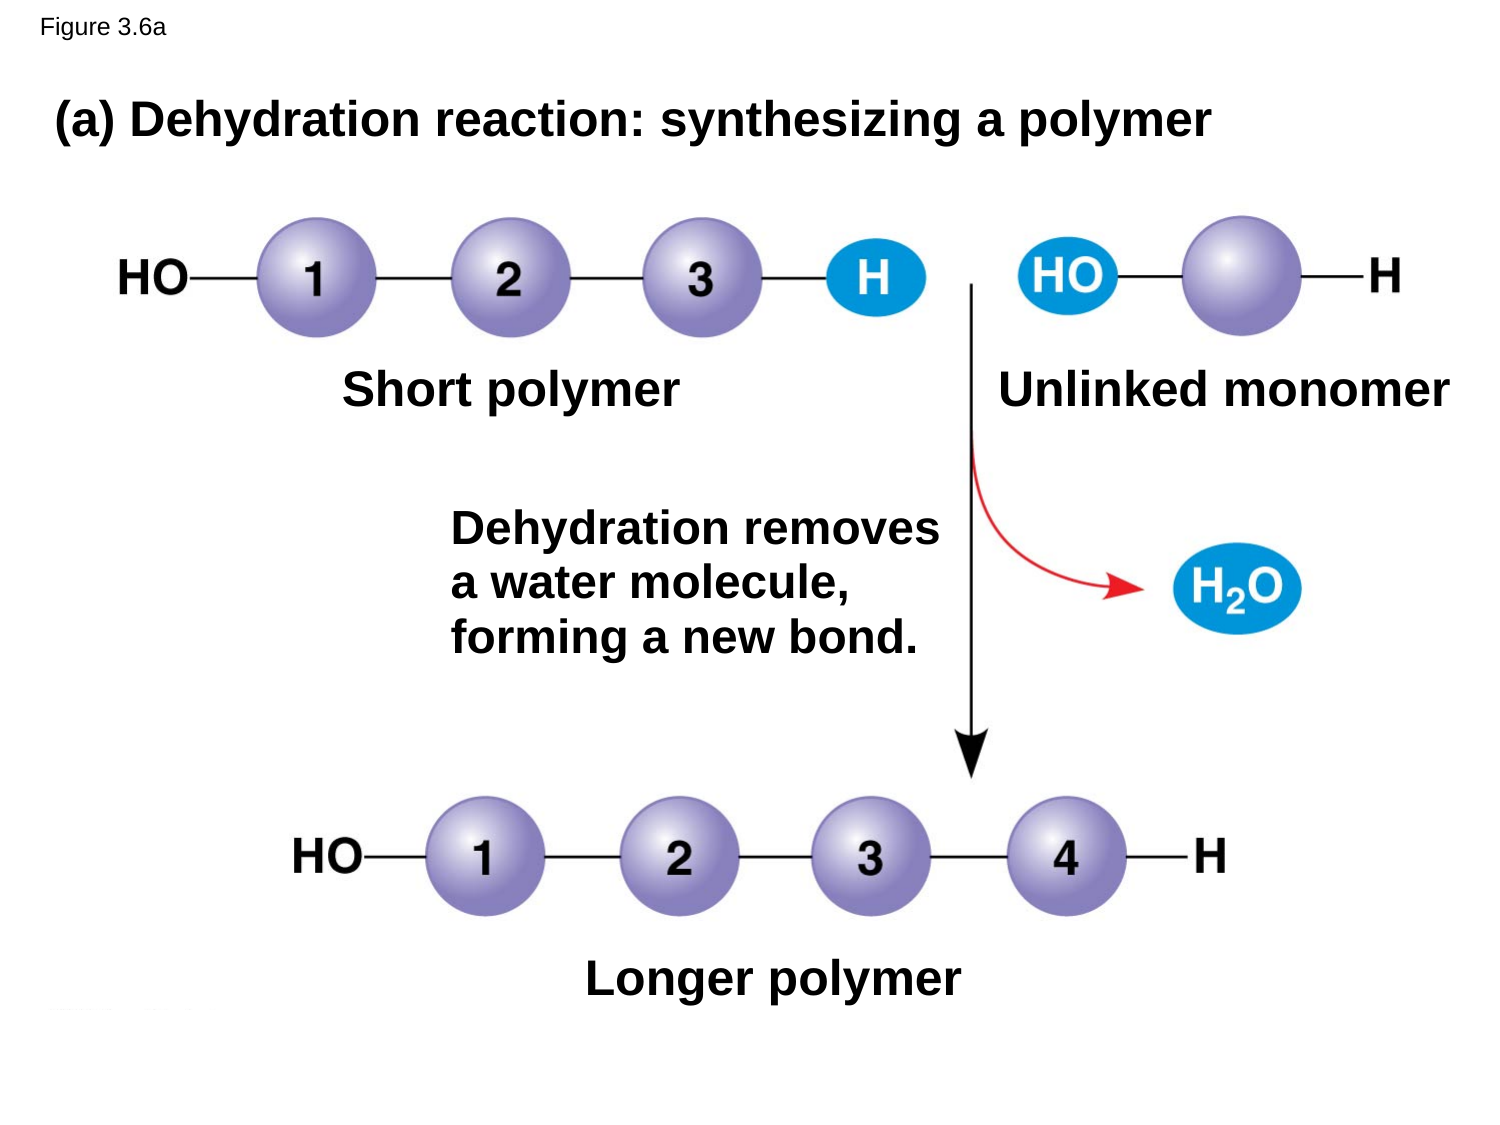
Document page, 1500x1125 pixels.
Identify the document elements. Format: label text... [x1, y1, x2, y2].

title Figure 3.6a [24, 0, 350, 50]
picture [48, 88, 1452, 1010]
